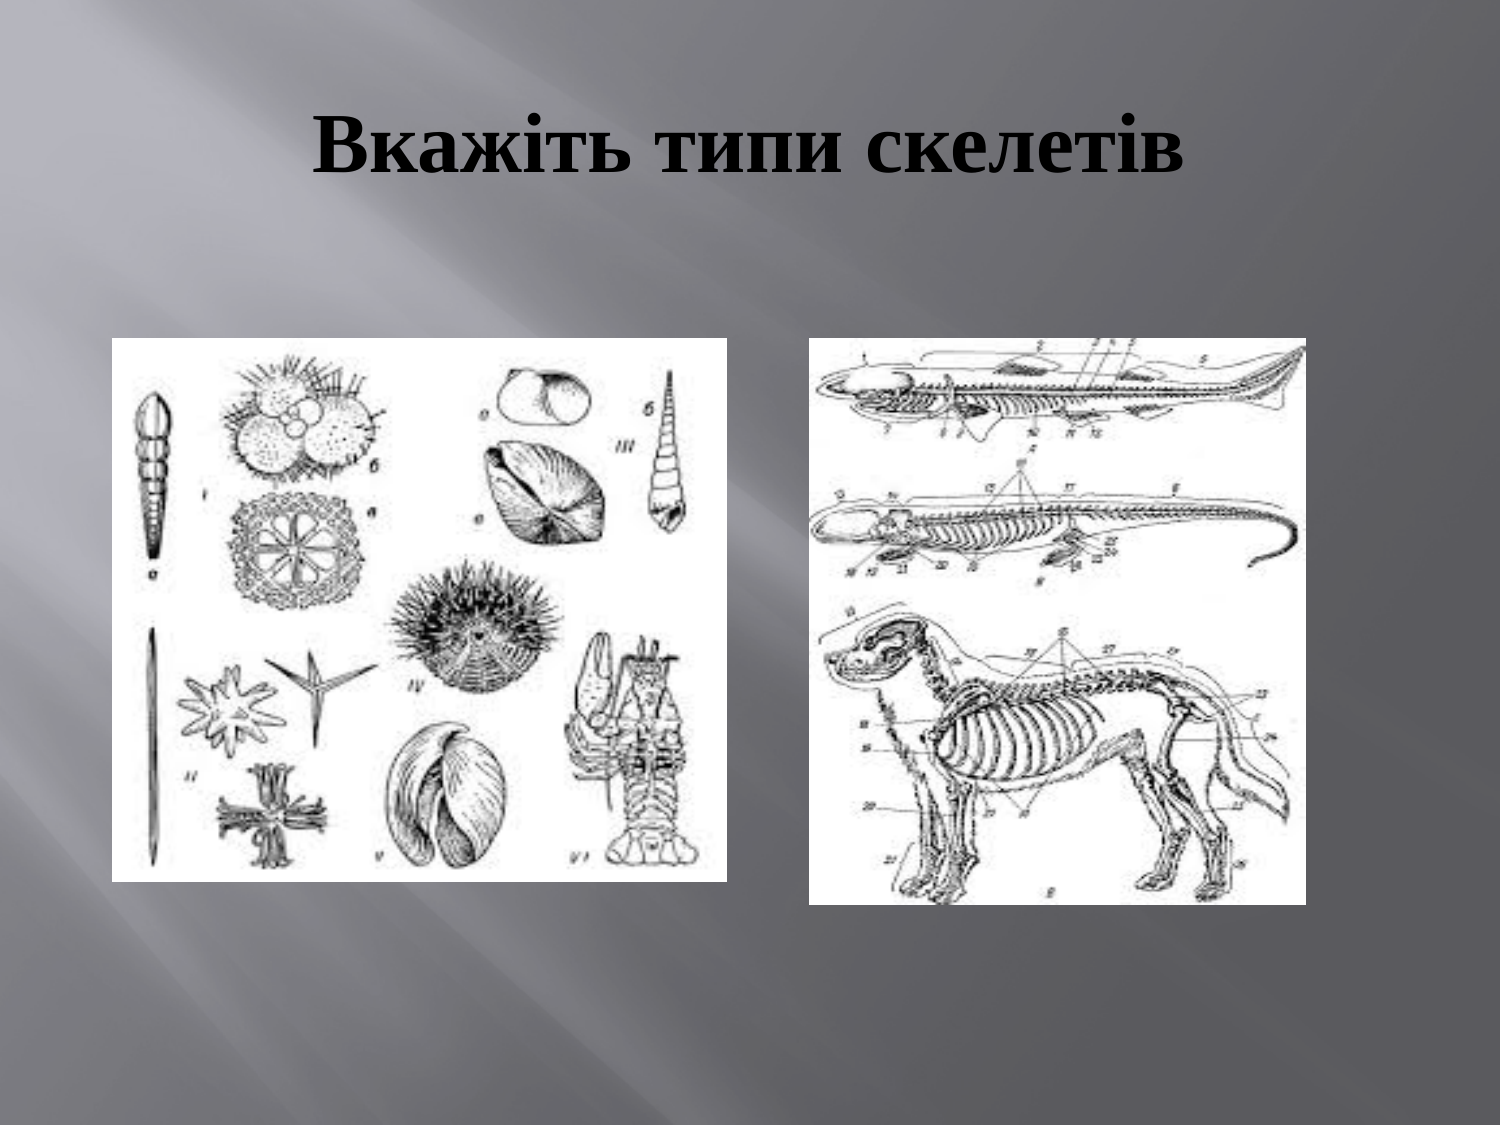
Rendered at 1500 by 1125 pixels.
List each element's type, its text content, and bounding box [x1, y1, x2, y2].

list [808, 337, 1306, 906]
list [111, 337, 727, 882]
title Вкажіть типи скелетів [75, 45, 1425, 233]
